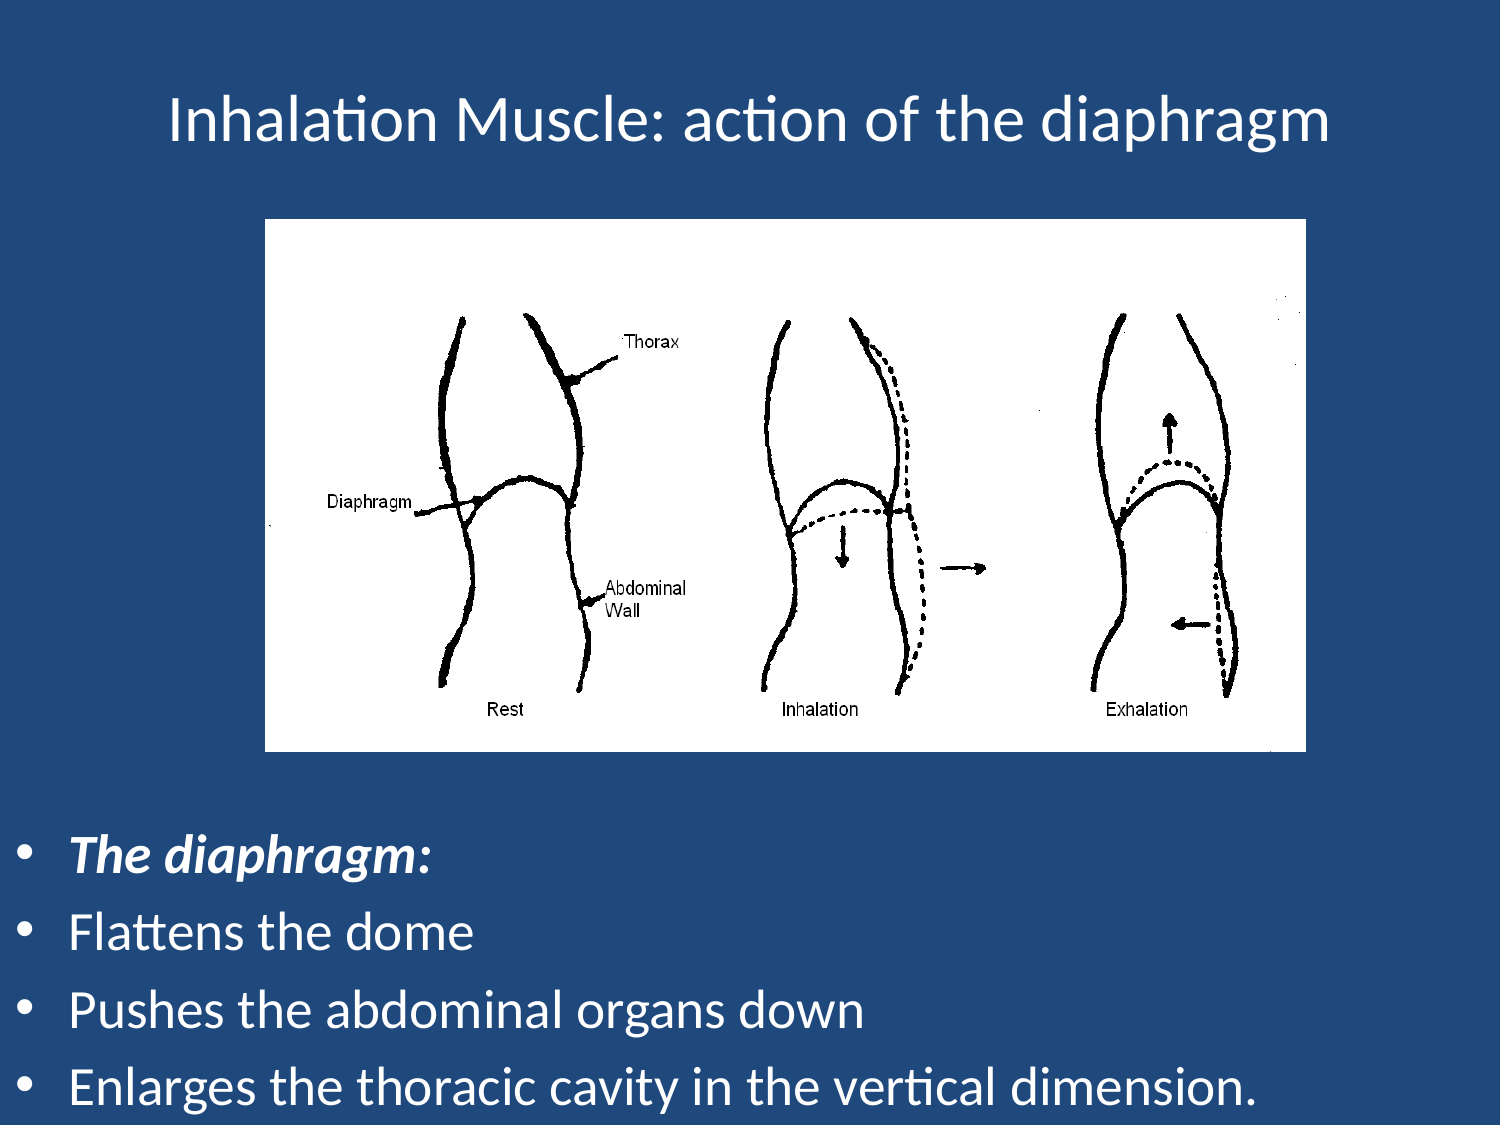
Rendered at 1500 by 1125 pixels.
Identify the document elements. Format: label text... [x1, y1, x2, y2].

list The diaphragm: Flattens the dome Pushes the abdominal organs down Enlarges the thoracic cavity in the vertical dimension. [0, 810, 1447, 1125]
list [265, 219, 1306, 752]
title Inhalation Muscle: action of the diaphragm [75, 45, 1425, 185]
